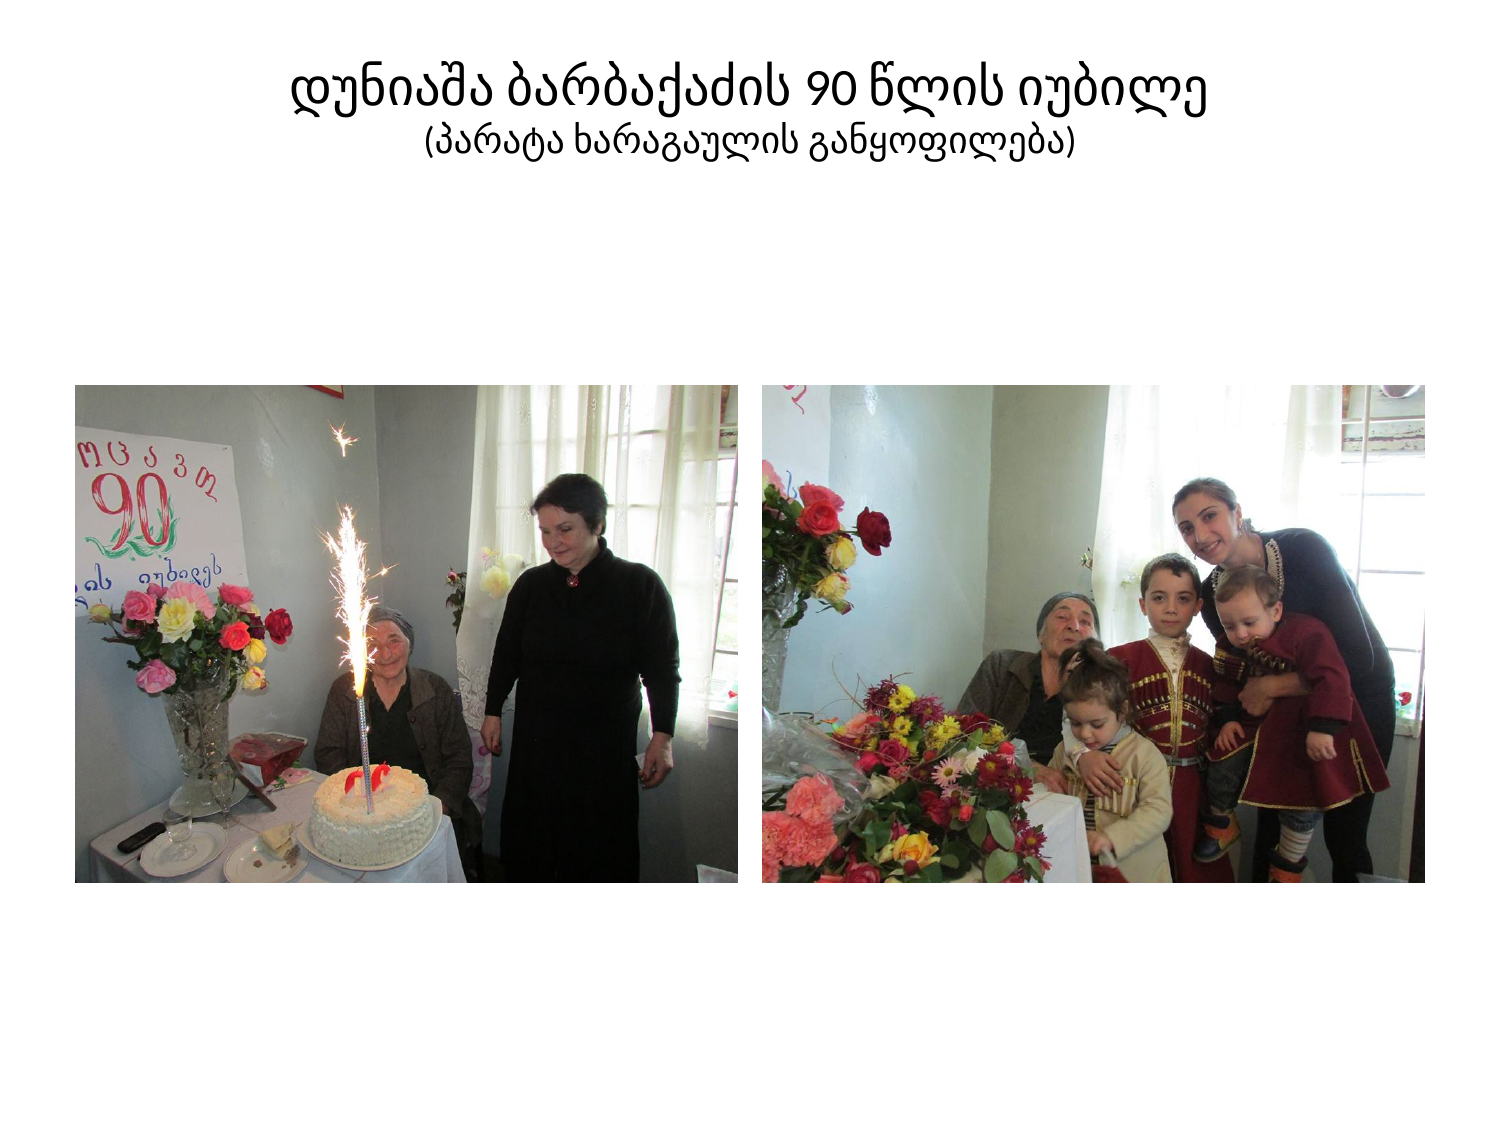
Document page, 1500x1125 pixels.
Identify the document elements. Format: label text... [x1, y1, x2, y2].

title დუნიაშა ბარბაქაძის 90 წლის იუბილე (პარატა ხარაგაულის განყოფილება) [75, 45, 1425, 233]
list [762, 384, 1426, 883]
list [74, 384, 738, 883]
